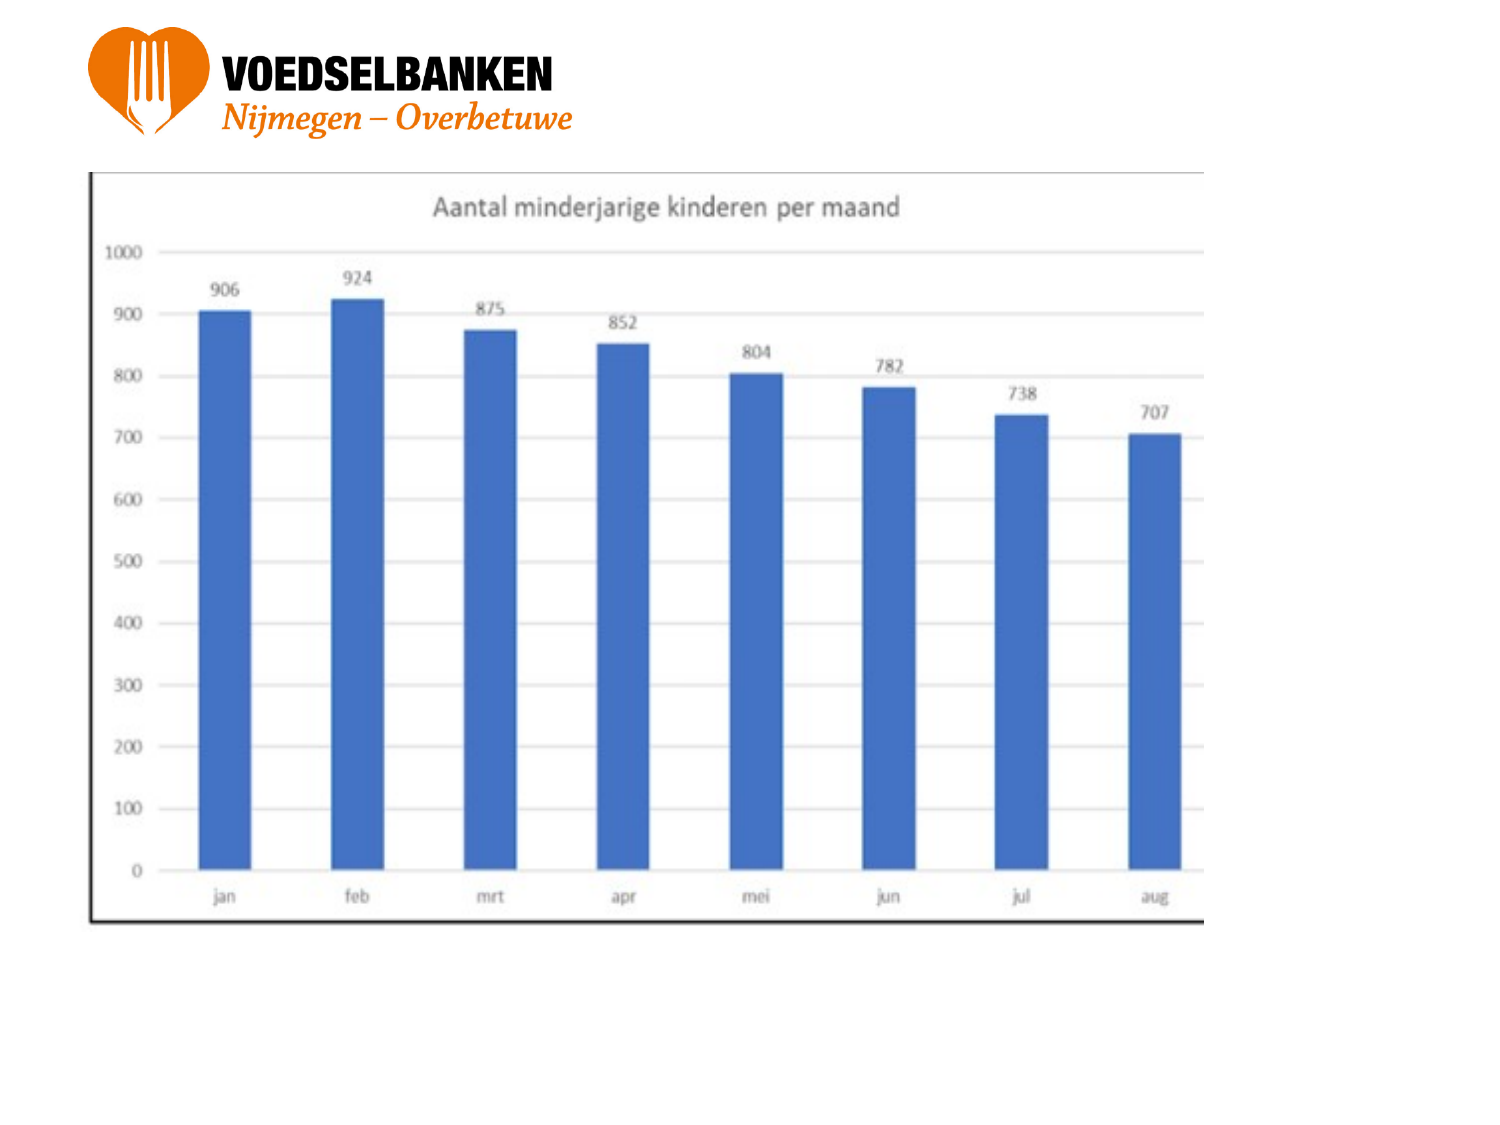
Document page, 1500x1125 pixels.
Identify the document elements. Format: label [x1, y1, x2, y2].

picture [88, 27, 615, 139]
list [49, 172, 1204, 932]
